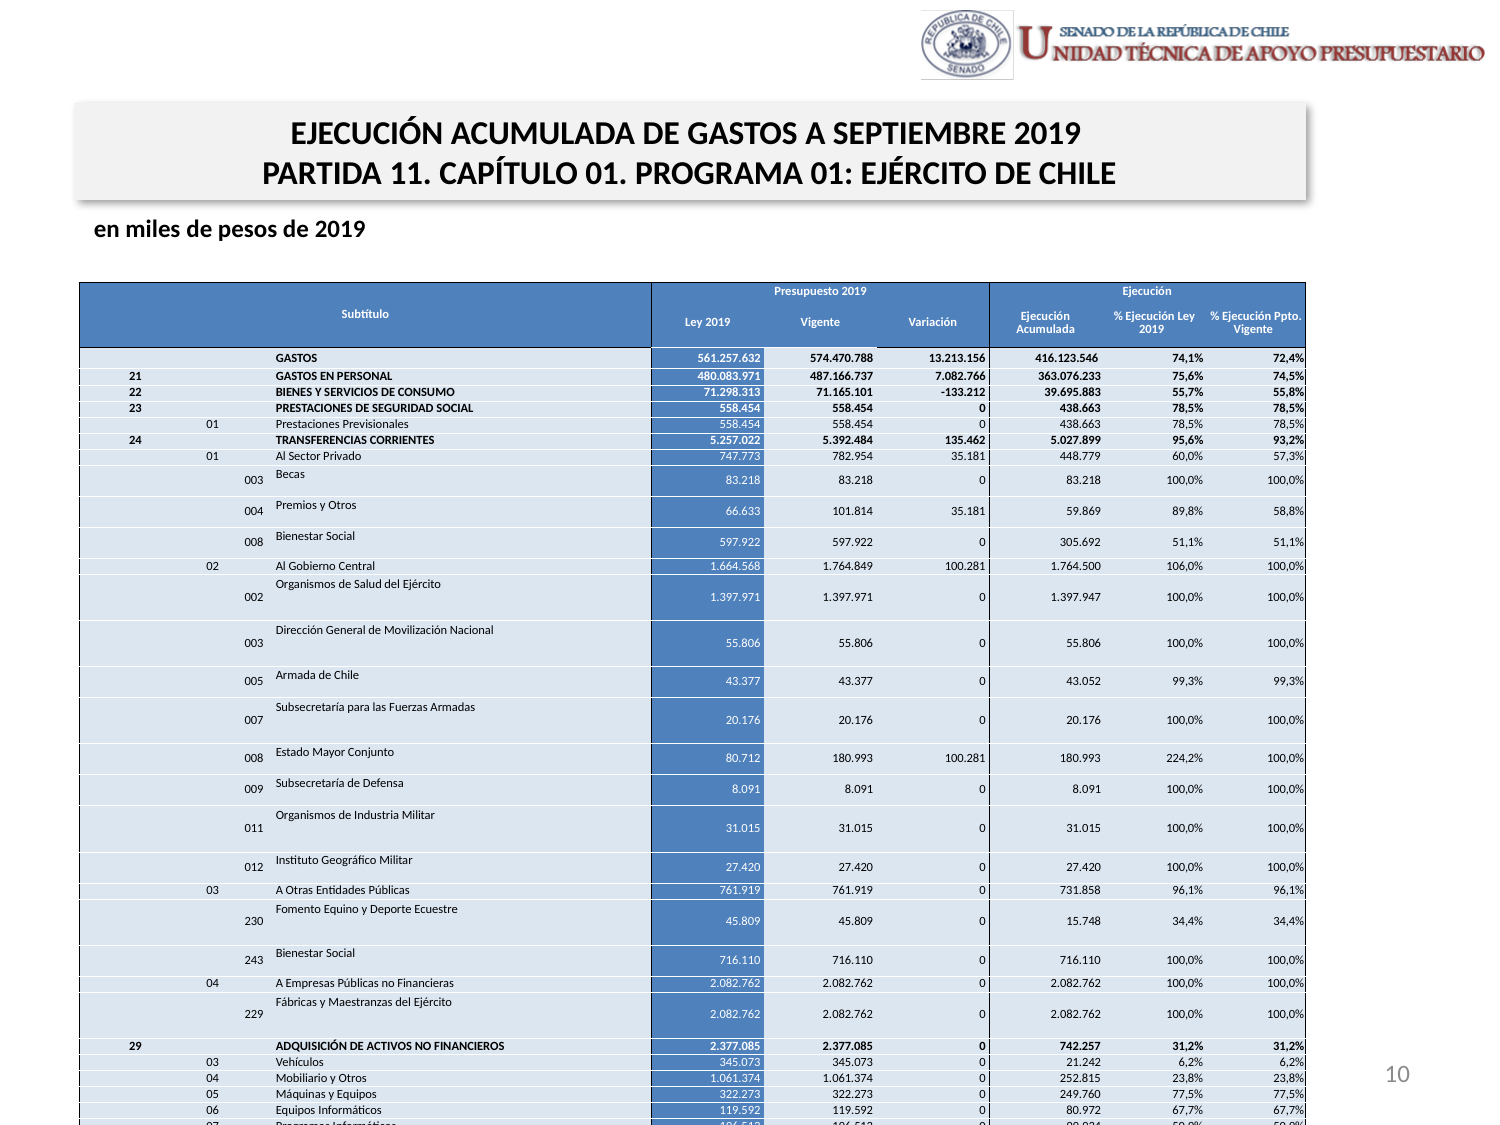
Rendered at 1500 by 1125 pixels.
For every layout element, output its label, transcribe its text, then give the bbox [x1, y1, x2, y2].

table_cell 03 [192, 1055, 233, 1070]
table_cell 716.110 [990, 946, 1102, 976]
table_cell 574.470.788 [764, 348, 877, 368]
table_cell A Otras Entidades Públicas [275, 884, 651, 899]
table_cell [233, 884, 275, 899]
table_cell 100,0% [1204, 806, 1305, 852]
table_cell 0 [877, 466, 989, 496]
table_cell [192, 402, 233, 417]
table_cell 01 [192, 450, 233, 465]
table_cell 229 [233, 993, 275, 1038]
table_cell 27.420 [990, 853, 1102, 883]
table_cell [233, 434, 275, 449]
table_cell 363.076.233 [990, 369, 1102, 385]
table_cell 02 [192, 559, 233, 574]
table_cell [80, 528, 192, 558]
table_cell 99,3% [1102, 667, 1204, 697]
table_cell 0 [877, 575, 989, 620]
table_cell 322.273 [652, 1087, 764, 1102]
table_cell 5.257.022 [652, 434, 764, 449]
table_cell 1.397.971 [764, 575, 877, 620]
table_cell 95,6% [1102, 434, 1204, 449]
table_cell 51,1% [1102, 528, 1204, 558]
table_cell 100,0% [1204, 698, 1305, 743]
table_cell 448.779 [990, 450, 1102, 465]
table_cell 2.377.085 [652, 1039, 764, 1054]
table_cell [192, 434, 233, 449]
table_cell 597.922 [764, 528, 877, 558]
table_cell [80, 1103, 192, 1118]
table_cell [192, 744, 233, 774]
table_cell [192, 497, 233, 527]
table_cell 78,5% [1102, 402, 1204, 417]
table_cell 100,0% [1102, 575, 1204, 620]
table_cell 21.242 [990, 1055, 1102, 1070]
table_cell 0 [877, 775, 989, 805]
table_cell 004 [233, 497, 275, 527]
table_cell 345.073 [652, 1055, 764, 1070]
table_cell 561.257.632 [652, 348, 764, 368]
table_cell 100,0% [1102, 621, 1204, 666]
slide_number 10 [1306, 1042, 1425, 1103]
table_cell 71.165.101 [764, 386, 877, 401]
table_cell 480.083.971 [652, 369, 764, 385]
table_cell Al Sector Privado [275, 450, 651, 465]
table_cell 55.806 [990, 621, 1102, 666]
table_cell 5.027.899 [990, 434, 1102, 449]
table_cell 59.869 [990, 497, 1102, 527]
table_cell % Ejecución Ppto. Vigente [1204, 299, 1305, 347]
table_cell [233, 1119, 275, 1125]
table_cell [80, 667, 192, 697]
table_cell 100,0% [1102, 977, 1204, 992]
table_cell 2.082.762 [990, 993, 1102, 1038]
table_cell 55.806 [652, 621, 764, 666]
table_cell [80, 993, 192, 1038]
table_cell 100,0% [1102, 993, 1204, 1038]
table_cell 100,0% [1102, 806, 1204, 852]
table_cell 1.764.500 [990, 559, 1102, 574]
table_cell [192, 528, 233, 558]
table_cell 01 [192, 418, 233, 433]
table_cell 2.082.762 [764, 977, 877, 992]
table_cell [233, 977, 275, 992]
table_cell 100,0% [1204, 744, 1305, 774]
table_cell 31,2% [1102, 1039, 1204, 1054]
picture [921, 0, 1500, 113]
table_cell [192, 806, 233, 852]
table_cell 119.592 [764, 1103, 877, 1118]
table_cell 27.420 [764, 853, 877, 883]
table_cell 05 [192, 1087, 233, 1102]
table_cell 100,0% [1204, 946, 1305, 976]
table_cell 008 [233, 528, 275, 558]
table_cell 2.082.762 [652, 993, 764, 1038]
table_cell 1.397.947 [990, 575, 1102, 620]
table_cell 6,2% [1204, 1055, 1305, 1070]
table_cell [80, 1055, 192, 1070]
table_cell 243 [233, 946, 275, 976]
table_cell 305.692 [990, 528, 1102, 558]
table_cell 0 [877, 698, 989, 743]
table_cell 100,0% [1102, 775, 1204, 805]
table_cell 67,7% [1204, 1103, 1305, 1118]
table_cell 0 [877, 402, 989, 417]
table_cell [80, 1087, 192, 1102]
table_cell 0 [877, 621, 989, 666]
table_cell 106,0% [1102, 559, 1204, 574]
table_cell [80, 497, 192, 527]
table_cell TRANSFERENCIAS CORRIENTES [275, 434, 651, 449]
table_cell 196.513 [652, 1119, 764, 1125]
table_cell 100,0% [1102, 466, 1204, 496]
table_cell 100,0% [1204, 466, 1305, 496]
table_cell Instituto Geográfico Militar [275, 853, 651, 883]
table_cell [233, 1055, 275, 1070]
table_cell [192, 853, 233, 883]
table_cell 51,1% [1204, 528, 1305, 558]
table_cell [80, 977, 192, 992]
table_cell 7.082.766 [877, 369, 989, 385]
table_cell Bienestar Social [275, 528, 651, 558]
table_cell 100,0% [1102, 853, 1204, 883]
table_header Subtítulo [80, 283, 651, 347]
table_cell 96,1% [1102, 884, 1204, 899]
table_cell 003 [233, 466, 275, 496]
table_cell 80.972 [990, 1103, 1102, 1118]
table_cell 007 [233, 698, 275, 743]
table_cell 77,5% [1102, 1087, 1204, 1102]
table_cell 55,7% [1102, 386, 1204, 401]
table_cell 31.015 [990, 806, 1102, 852]
table_cell 438.663 [990, 402, 1102, 417]
table_cell 83.218 [652, 466, 764, 496]
table_cell Equipos Informáticos [275, 1103, 651, 1118]
table_cell 31,2% [1204, 1039, 1305, 1054]
table_cell 180.993 [764, 744, 877, 774]
table_cell 322.273 [764, 1087, 877, 1102]
table_cell 1.061.374 [764, 1071, 877, 1086]
table_cell 89,8% [1102, 497, 1204, 527]
table_cell 100,0% [1204, 621, 1305, 666]
table_cell 66.633 [652, 497, 764, 527]
table_cell 06 [192, 1103, 233, 1118]
table_cell 008 [233, 744, 275, 774]
table_cell [80, 559, 192, 574]
table_cell 761.919 [764, 884, 877, 899]
table_cell Ley 2019 [652, 299, 764, 347]
table_cell 04 [192, 1071, 233, 1086]
table_cell 07 [192, 1119, 233, 1125]
table_cell [80, 450, 192, 465]
table_cell 83.218 [990, 466, 1102, 496]
table_cell 74,1% [1102, 348, 1204, 368]
table_cell 558.454 [652, 402, 764, 417]
table_cell Programas Informáticos [275, 1119, 651, 1125]
table_cell [233, 1071, 275, 1086]
table_cell 0 [877, 1039, 989, 1054]
table_cell 71.298.313 [652, 386, 764, 401]
table_cell [80, 775, 192, 805]
table_cell 597.922 [652, 528, 764, 558]
table_cell 100,0% [1102, 698, 1204, 743]
table_cell 101.814 [764, 497, 877, 527]
table_cell [233, 450, 275, 465]
table_cell ADQUISICIÓN DE ACTIVOS NO FINANCIEROS [275, 1039, 651, 1054]
table_cell 345.073 [764, 1055, 877, 1070]
table_cell 57,3% [1204, 450, 1305, 465]
table_cell 0 [877, 946, 989, 976]
table_cell 43.377 [652, 667, 764, 697]
table_cell Fomento Equino y Deporte Ecuestre [275, 900, 651, 945]
table_cell [233, 559, 275, 574]
table_cell 74,5% [1204, 369, 1305, 385]
table_cell [233, 348, 275, 368]
table_cell Fábricas y Maestranzas del Ejército [275, 993, 651, 1038]
table_cell 416.123.546 [990, 348, 1102, 368]
table_cell 27.420 [652, 853, 764, 883]
table_cell 0 [877, 1103, 989, 1118]
table_cell 23,8% [1102, 1071, 1204, 1086]
table_cell 2.082.762 [764, 993, 877, 1038]
table_cell Ejecución Acumulada [990, 299, 1102, 347]
table_cell 558.454 [764, 418, 877, 433]
table_cell 003 [233, 621, 275, 666]
table_cell 35.181 [877, 450, 989, 465]
table_cell 135.462 [877, 434, 989, 449]
table_cell 39.695.883 [990, 386, 1102, 401]
table_cell Vehículos [275, 1055, 651, 1070]
table_cell 716.110 [764, 946, 877, 976]
table_cell 011 [233, 806, 275, 852]
table_cell 43.052 [990, 667, 1102, 697]
table_cell [80, 1071, 192, 1086]
table_cell 77,5% [1204, 1087, 1305, 1102]
text_box en miles de pesos de 2019 [79, 205, 1274, 241]
table_cell Becas [275, 466, 651, 496]
table_cell 20.176 [990, 698, 1102, 743]
table_cell Armada de Chile [275, 667, 651, 697]
table_cell [80, 744, 192, 774]
table_cell 0 [877, 1119, 989, 1125]
table_cell 100,0% [1204, 977, 1305, 992]
table_cell Subsecretaría de Defensa [275, 775, 651, 805]
table_cell 2.082.762 [990, 977, 1102, 992]
table_cell 99,3% [1204, 667, 1305, 697]
table_cell 72,4% [1204, 348, 1305, 368]
table_cell 45.809 [764, 900, 877, 945]
table_cell 67,7% [1102, 1103, 1204, 1118]
table_cell Al Gobierno Central [275, 559, 651, 574]
table_cell 180.993 [990, 744, 1102, 774]
table_cell 100,0% [1204, 993, 1305, 1038]
table_cell 0 [877, 1071, 989, 1086]
table_cell [80, 806, 192, 852]
table_cell [80, 621, 192, 666]
table_cell 75,6% [1102, 369, 1204, 385]
table_cell 252.815 [990, 1071, 1102, 1086]
table_cell GASTOS [275, 348, 651, 368]
table_cell 20.176 [764, 698, 877, 743]
table_cell -133.212 [877, 386, 989, 401]
table_cell [233, 386, 275, 401]
table_cell 100,0% [1204, 575, 1305, 620]
table_cell 31.015 [652, 806, 764, 852]
table_cell [192, 946, 233, 976]
table_cell Subsecretaría para las Fuerzas Armadas [275, 698, 651, 743]
table_cell 8.091 [764, 775, 877, 805]
table_cell 0 [877, 900, 989, 945]
table_cell [192, 369, 233, 385]
table_cell 45.809 [652, 900, 764, 945]
table_cell [80, 946, 192, 976]
table_cell 230 [233, 900, 275, 945]
table_cell 782.954 [764, 450, 877, 465]
table_cell 35.181 [877, 497, 989, 527]
table_cell 34,4% [1102, 900, 1204, 945]
table_cell 1.664.568 [652, 559, 764, 574]
table_cell [192, 775, 233, 805]
table_cell 83.218 [764, 466, 877, 496]
table_cell Bienestar Social [275, 946, 651, 976]
table_cell BIENES Y SERVICIOS DE CONSUMO [275, 386, 651, 401]
table_cell 5.392.484 [764, 434, 877, 449]
table_cell [192, 900, 233, 945]
table_cell 31.015 [764, 806, 877, 852]
table_cell 0 [877, 1055, 989, 1070]
table_cell [80, 466, 192, 496]
table_cell 002 [233, 575, 275, 620]
table_cell 50,9% [1102, 1119, 1204, 1125]
table_cell % Ejecución Ley 2019 [1102, 299, 1204, 347]
table_cell 487.166.737 [764, 369, 877, 385]
table_cell 24 [80, 434, 192, 449]
table_cell 99.934 [990, 1119, 1102, 1125]
table_cell 0 [877, 853, 989, 883]
text_box EJECUCIÓN ACUMULADA DE GASTOS A SEPTIEMBRE 2019 PARTIDA 11. CAPÍTULO 01. PROGRAMA 01: EJÉRCITO DE CHILE [75, 103, 1306, 200]
table_cell 249.760 [990, 1087, 1102, 1102]
table_cell Vigente [764, 299, 877, 347]
table_cell [192, 698, 233, 743]
table_cell 761.919 [652, 884, 764, 899]
table_cell [233, 1103, 275, 1118]
table_cell Organismos de Industria Militar [275, 806, 651, 852]
table_cell 0 [877, 528, 989, 558]
table_cell 43.377 [764, 667, 877, 697]
table_cell [233, 369, 275, 385]
table_cell [192, 348, 233, 368]
table_cell 50,9% [1204, 1119, 1305, 1125]
table_cell 0 [877, 993, 989, 1038]
table_cell [192, 1039, 233, 1054]
table_cell 0 [877, 977, 989, 992]
table_cell Variación [877, 299, 989, 347]
table_cell 96,1% [1204, 884, 1305, 899]
table_cell 2.377.085 [764, 1039, 877, 1054]
table_cell [80, 418, 192, 433]
table_cell [192, 575, 233, 620]
table_cell [192, 466, 233, 496]
table_cell 8.091 [652, 775, 764, 805]
table_cell [80, 884, 192, 899]
table_cell 731.858 [990, 884, 1102, 899]
table_cell Mobiliario y Otros [275, 1071, 651, 1086]
table_cell Estado Mayor Conjunto [275, 744, 651, 774]
table_cell [192, 621, 233, 666]
table_cell 716.110 [652, 946, 764, 976]
table_cell [80, 575, 192, 620]
table_header Presupuesto 2019 [652, 283, 989, 299]
table_cell PRESTACIONES DE SEGURIDAD SOCIAL [275, 402, 651, 417]
table_cell 747.773 [652, 450, 764, 465]
table_cell 6,2% [1102, 1055, 1204, 1070]
table_cell [233, 1039, 275, 1054]
table_cell 438.663 [990, 418, 1102, 433]
table_cell [80, 698, 192, 743]
table_cell 558.454 [652, 418, 764, 433]
table_cell 224,2% [1102, 744, 1204, 774]
table_cell Máquinas y Equipos [275, 1087, 651, 1102]
table_cell 78,5% [1102, 418, 1204, 433]
table_cell 196.513 [764, 1119, 877, 1125]
table_cell 55,8% [1204, 386, 1305, 401]
table_cell 005 [233, 667, 275, 697]
table_cell [80, 900, 192, 945]
table_cell [192, 993, 233, 1038]
table_cell 21 [80, 369, 192, 385]
table_cell Dirección General de Movilización Nacional [275, 621, 651, 666]
table_cell 009 [233, 775, 275, 805]
table_cell 1.397.971 [652, 575, 764, 620]
table_cell 0 [877, 667, 989, 697]
table_cell 100.281 [877, 559, 989, 574]
table_cell 0 [877, 418, 989, 433]
table_cell 78,5% [1204, 402, 1305, 417]
table_cell 558.454 [764, 402, 877, 417]
table_cell [233, 402, 275, 417]
table_cell 22 [80, 386, 192, 401]
table_cell 13.213.156 [877, 348, 989, 368]
table_cell 2.082.762 [652, 977, 764, 992]
table_cell 100,0% [1204, 775, 1305, 805]
table_cell 100,0% [1204, 853, 1305, 883]
table_cell 15.748 [990, 900, 1102, 945]
table_cell 23,8% [1204, 1071, 1305, 1086]
table_cell Prestaciones Previsionales [275, 418, 651, 433]
table_cell 78,5% [1204, 418, 1305, 433]
table_cell 60,0% [1102, 450, 1204, 465]
table_cell 58,8% [1204, 497, 1305, 527]
table_cell Organismos de Salud del Ejército [275, 575, 651, 620]
table_cell 100.281 [877, 744, 989, 774]
table_cell 100,0% [1204, 559, 1305, 574]
table_cell 0 [877, 806, 989, 852]
table_cell 1.764.849 [764, 559, 877, 574]
table_cell [80, 1119, 192, 1125]
table_cell GASTOS EN PERSONAL [275, 369, 651, 385]
table_cell [80, 348, 192, 368]
table_cell 20.176 [652, 698, 764, 743]
table_cell [233, 418, 275, 433]
table_cell [80, 853, 192, 883]
table_cell A Empresas Públicas no Financieras [275, 977, 651, 992]
table_cell [192, 386, 233, 401]
table_cell 742.257 [990, 1039, 1102, 1054]
table_cell 100,0% [1102, 946, 1204, 976]
table_cell 80.712 [652, 744, 764, 774]
table_cell 1.061.374 [652, 1071, 764, 1086]
table_cell 0 [877, 884, 989, 899]
table_cell 8.091 [990, 775, 1102, 805]
table_cell 93,2% [1204, 434, 1305, 449]
table_cell 012 [233, 853, 275, 883]
table_cell 29 [80, 1039, 192, 1054]
table_cell 23 [80, 402, 192, 417]
table_cell 55.806 [764, 621, 877, 666]
table_cell 04 [192, 977, 233, 992]
table_cell 119.592 [652, 1103, 764, 1118]
table_header Ejecución [990, 283, 1305, 299]
table_cell Premios y Otros [275, 497, 651, 527]
table_cell 34,4% [1204, 900, 1305, 945]
table_cell 03 [192, 884, 233, 899]
table_cell [192, 667, 233, 697]
table_cell 0 [877, 1087, 989, 1102]
table_cell [233, 1087, 275, 1102]
